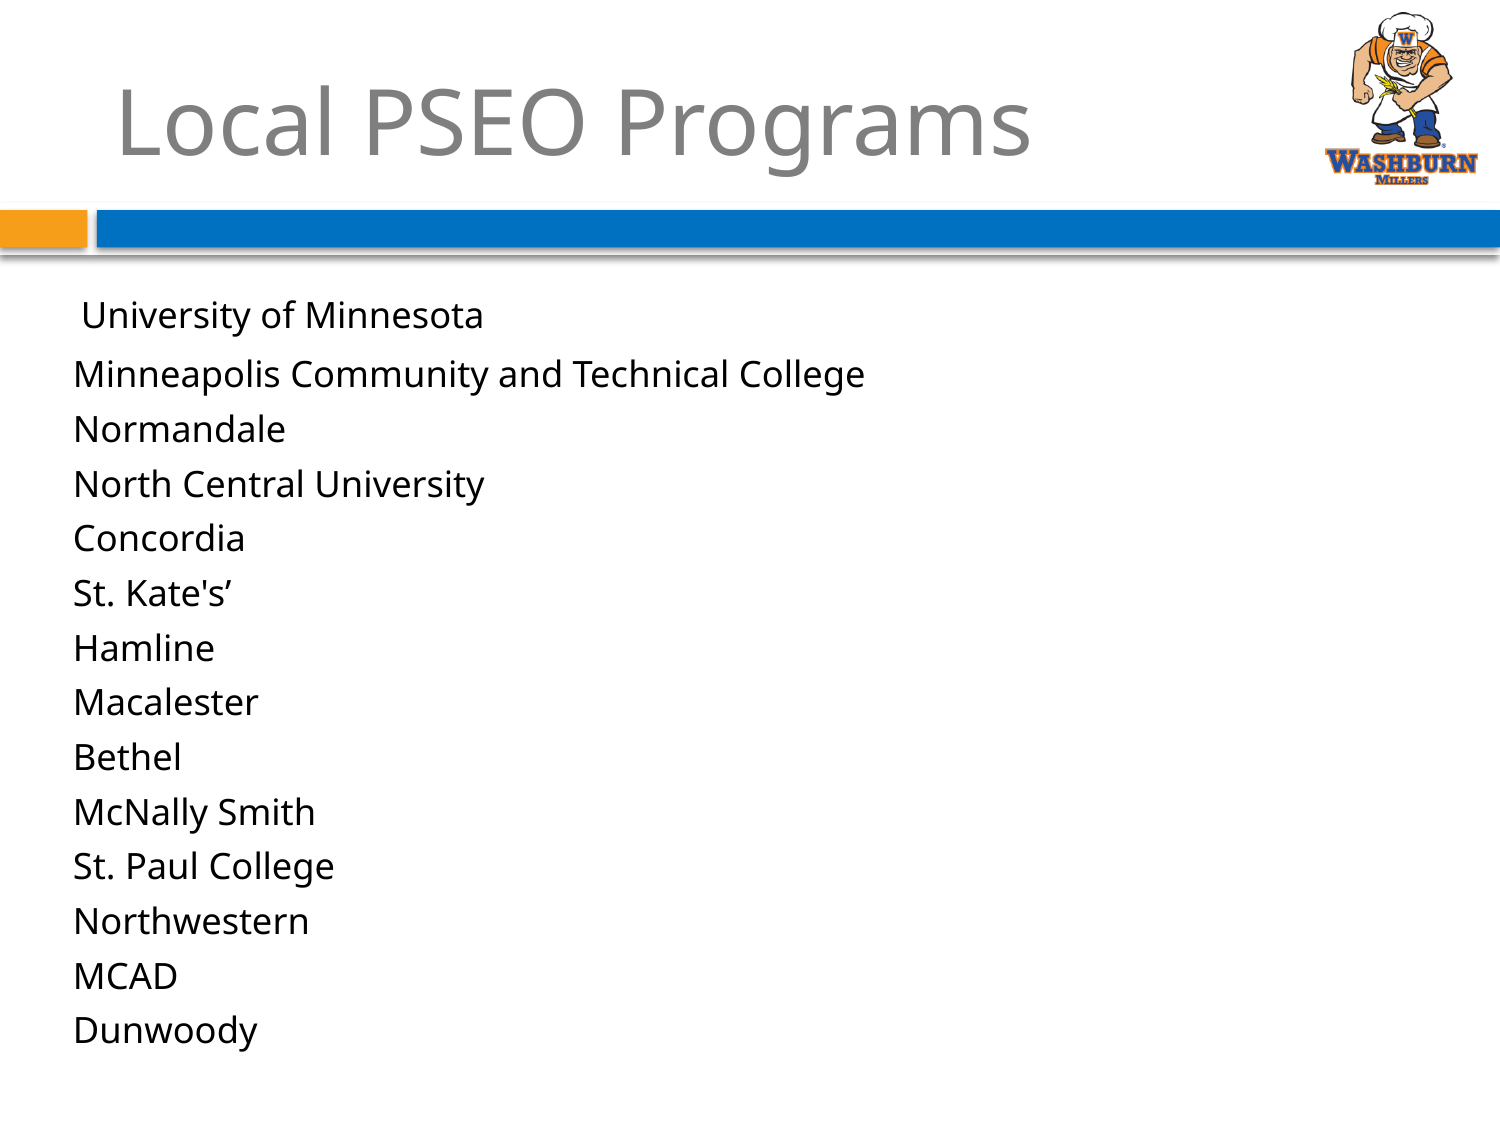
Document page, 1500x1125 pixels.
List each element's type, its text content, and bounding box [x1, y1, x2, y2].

picture [1324, 12, 1478, 185]
title Local PSEO Programs [99, 37, 1438, 200]
list University of Minnesota Minneapolis Community and Technical College Normandale North Central University Concordia St. Kate's’ Hamline Macalester Bethel McNally Smith St. Paul College Northwestern MCAD Dunwoody [0, 262, 1225, 1062]
